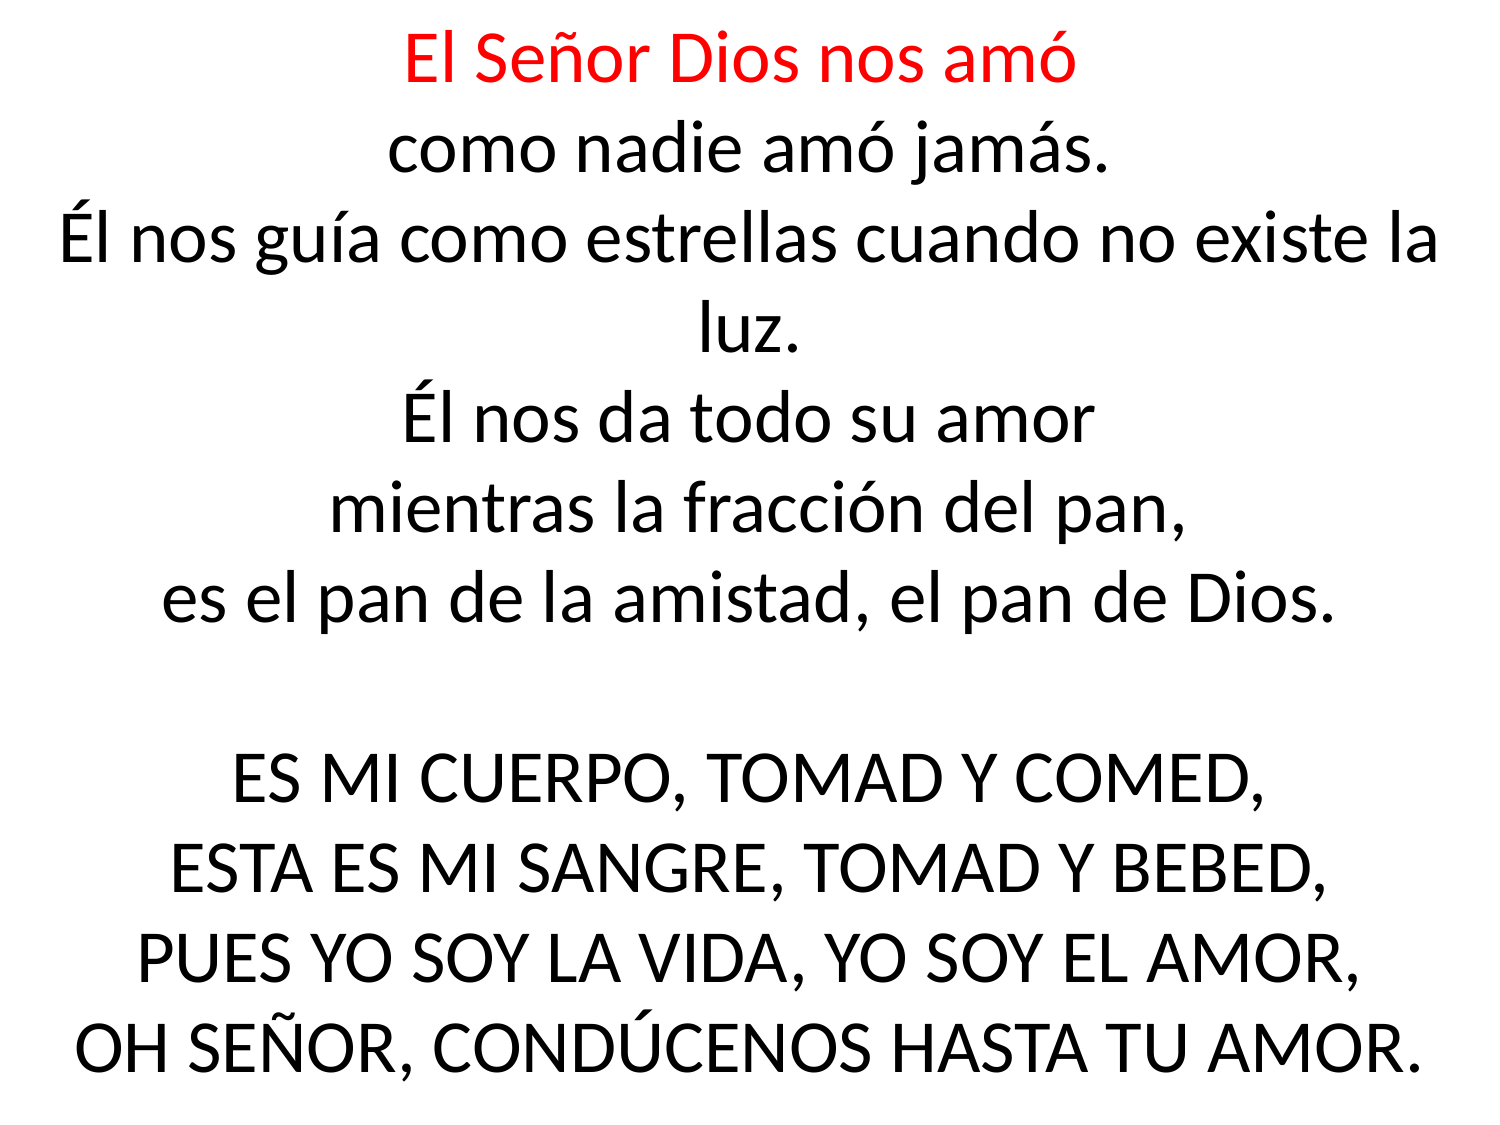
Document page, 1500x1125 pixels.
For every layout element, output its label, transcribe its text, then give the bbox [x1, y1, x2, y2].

text_box El Señor Dios nos amó como nadie amó jamás. Él nos guía como estrellas cuando no existe la luz. Él nos da todo su amor mientras la fracción del pan, es el pan de la amistad, el pan de Dios. ES MI CUERPO, TOMAD Y COMED, ESTA ES MI SANGRE, TOMAD Y BEBED, PUES YO SOY LA VIDA, YO SOY EL AMOR, OH SEÑOR, CONDÚCENOS HASTA TU AMOR. [0, 0, 1500, 1095]
